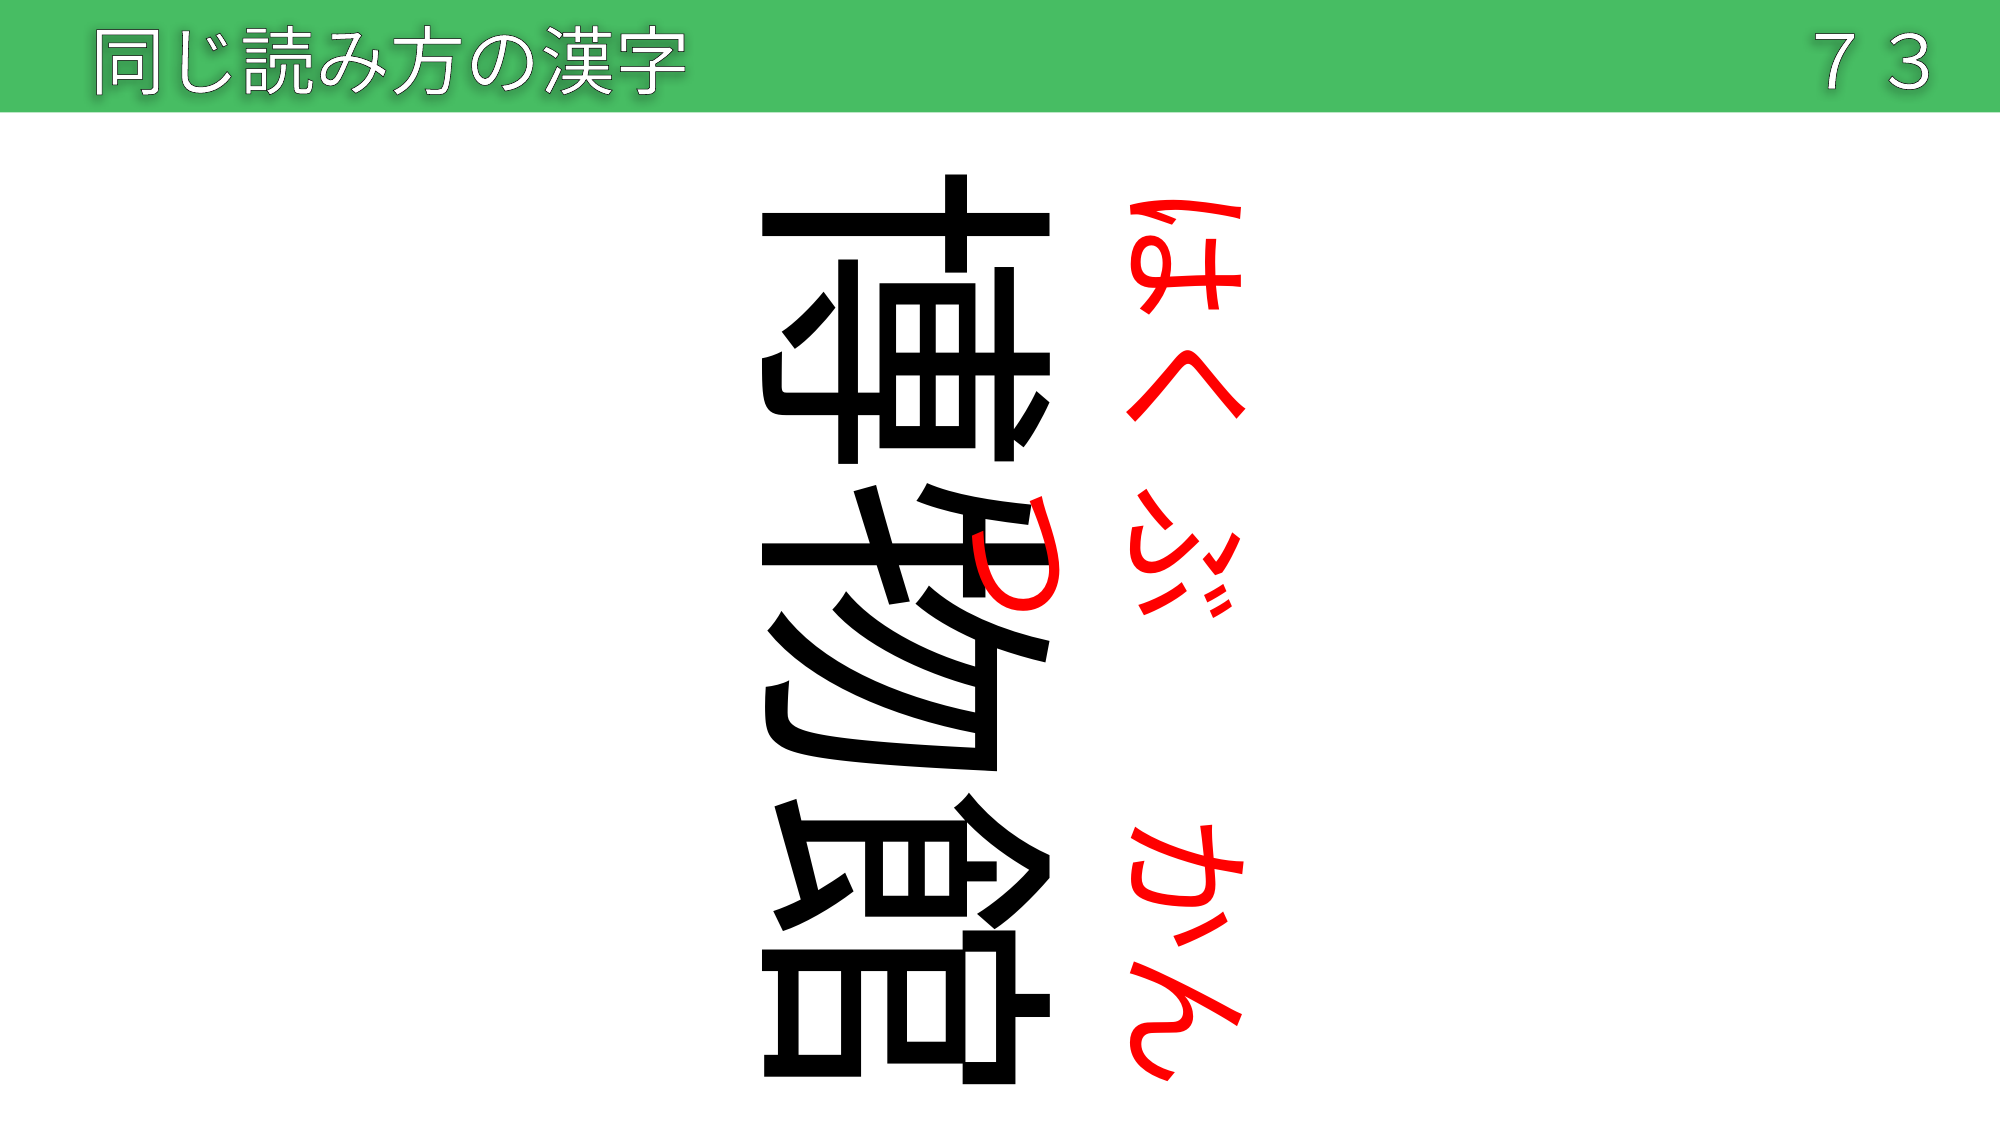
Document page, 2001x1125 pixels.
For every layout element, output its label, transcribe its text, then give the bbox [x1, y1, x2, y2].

text_box はく [1083, 170, 1281, 463]
text_box かん [1083, 799, 1281, 1093]
text_box [0, 0, 2000, 113]
text_box 博物館 [698, 147, 1108, 1125]
text_box ぶつ [1083, 471, 1281, 764]
text_box ７３ [1782, 6, 1963, 112]
text_box 同じ読み方の漢字 [75, 6, 1083, 112]
